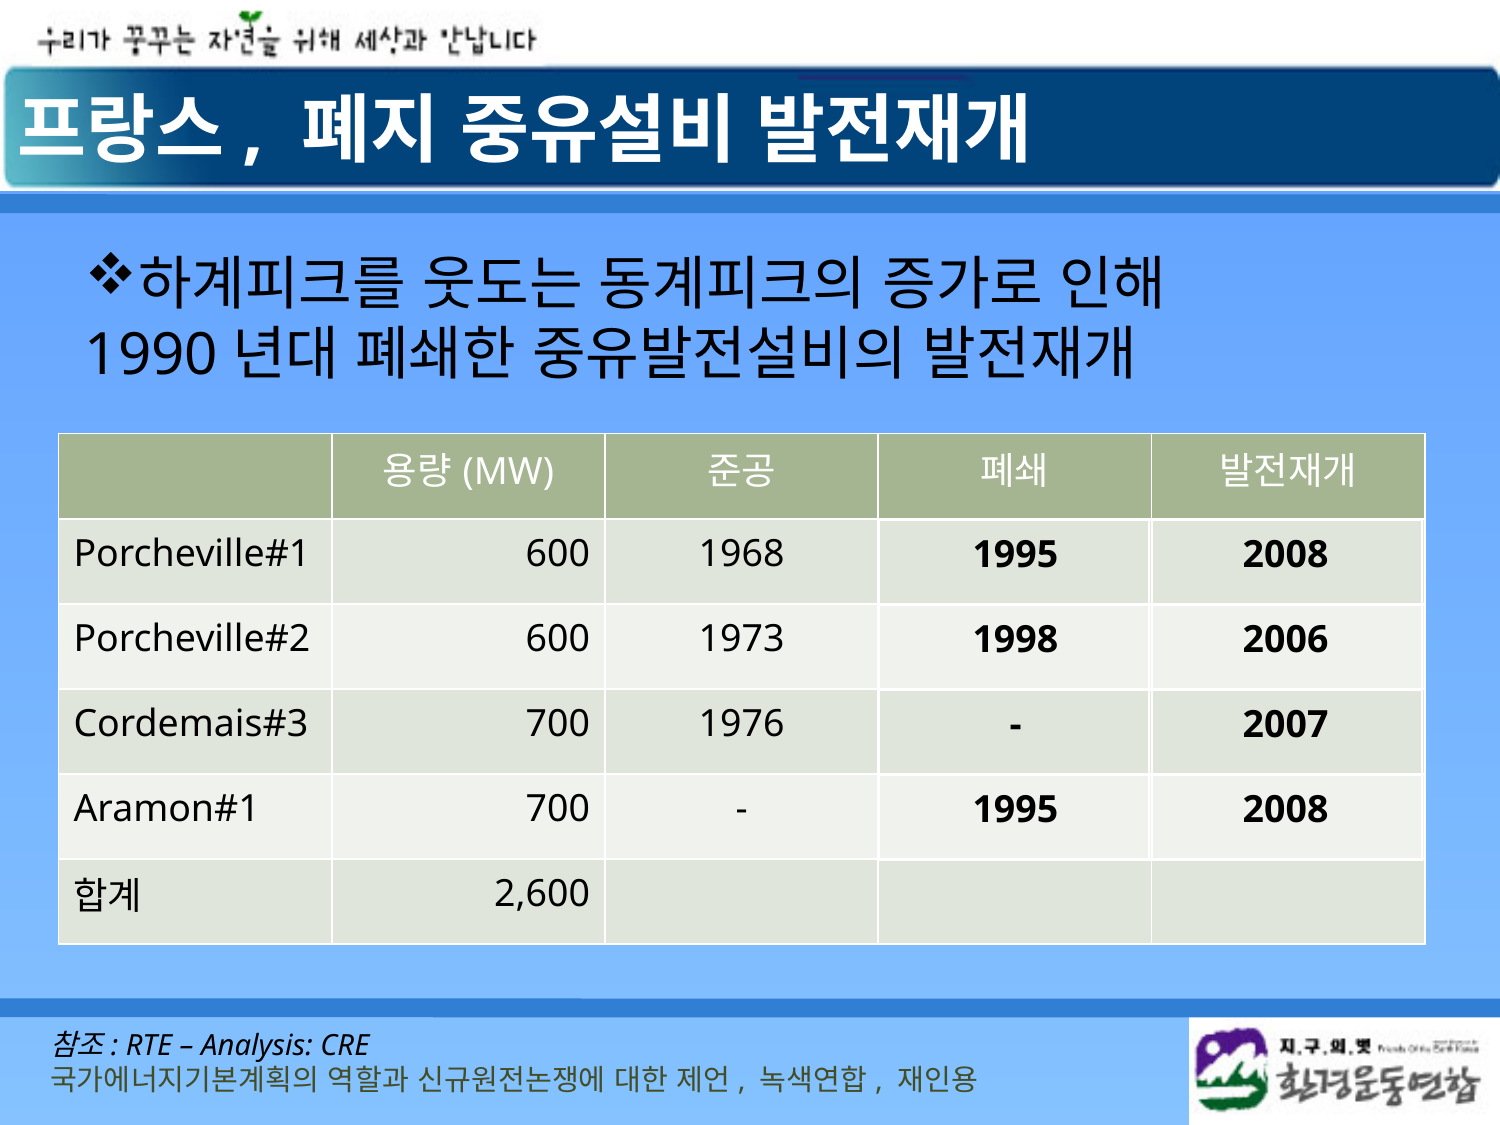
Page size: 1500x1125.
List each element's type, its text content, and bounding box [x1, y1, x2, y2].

table_cell Aramon#1 [59, 775, 331, 858]
table_cell 1976 [606, 690, 877, 773]
table_cell [606, 860, 877, 943]
table_cell 700 [333, 775, 604, 858]
table_header 2008 [1153, 521, 1421, 604]
table_header 1995 [880, 521, 1151, 604]
table_cell 1998 [880, 606, 1151, 689]
table_cell 600 [333, 520, 604, 603]
table_cell 2006 [1153, 606, 1421, 689]
table_cell 1968 [606, 520, 877, 603]
table_header 폐쇄 [879, 434, 1151, 518]
table_header 발전재개 [1152, 434, 1424, 518]
table_cell 1973 [606, 605, 877, 688]
table_cell [0, 633, 58, 639]
picture [0, 0, 1500, 191]
picture [1189, 1018, 1500, 1125]
table_cell Cordemais#3 [59, 690, 331, 773]
table_cell [1426, 633, 1500, 639]
text_box 하계피크를 웃도는 동계피크의 증가로 인해 1990년대 폐쇄한 중유발전설비의 발전재개 [70, 238, 1383, 394]
table_cell [1152, 860, 1424, 943]
table_cell - [606, 775, 877, 858]
table_cell 2007 [1153, 691, 1421, 774]
table_cell Porcheville#1 [59, 520, 331, 603]
table_cell Porcheville#2 [59, 605, 331, 688]
table_header [59, 434, 331, 518]
table_header 용량(MW) [333, 434, 604, 518]
table_cell 700 [333, 690, 604, 773]
table_cell [879, 861, 1151, 943]
text_box 참조: RTE – Analysis: CRE 국가에너지기본계획의 역할과 신규원전논쟁에 대한 제언, 녹색연합, 재인용 [35, 1018, 1196, 1104]
table_cell 2008 [1153, 776, 1421, 860]
table_cell - [880, 691, 1151, 774]
table_cell 영광 1호기 [0, 932, 58, 937]
table_cell 2,600 [333, 860, 604, 943]
table_cell 합계 [59, 860, 331, 943]
table_cell 600 [333, 605, 604, 688]
table_cell 영광 1호기 [1426, 932, 1500, 937]
table_cell 1995 [880, 776, 1151, 860]
title 프랑스, 폐지 중유설비 발전재개 [2, 67, 1456, 186]
table_header 준공 [606, 434, 877, 518]
